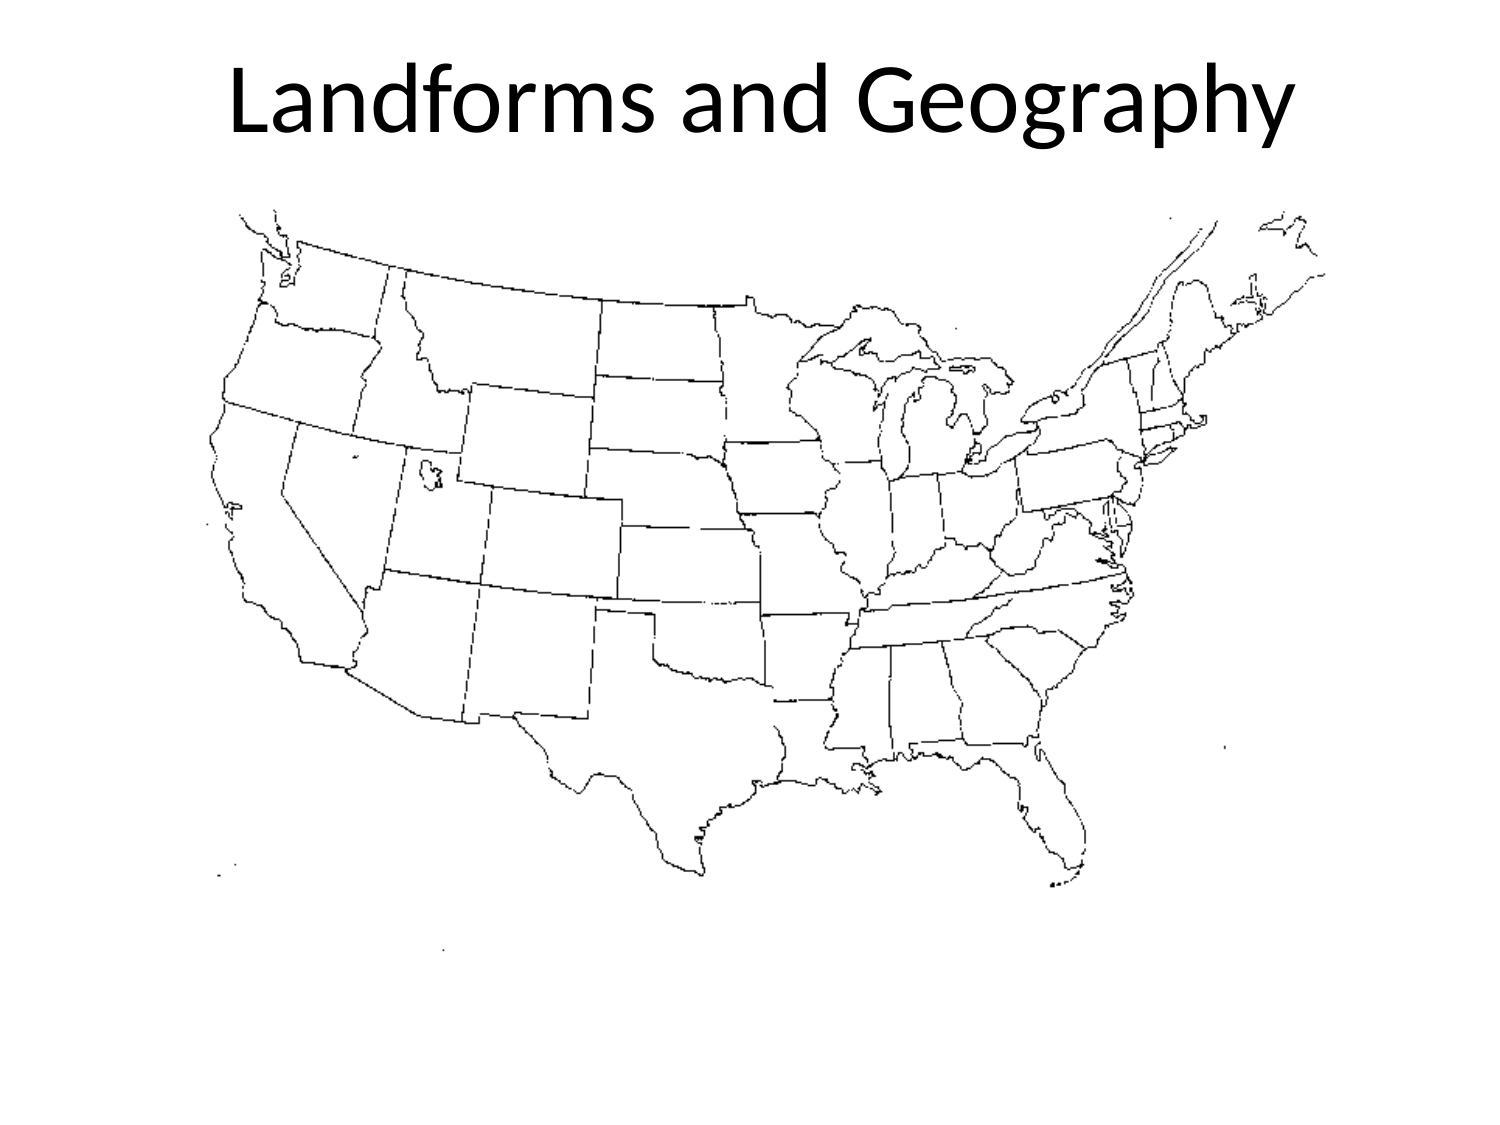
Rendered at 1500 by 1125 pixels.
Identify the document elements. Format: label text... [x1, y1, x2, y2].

text_box Landforms and Geography [137, 24, 1388, 135]
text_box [112, 137, 1417, 1088]
